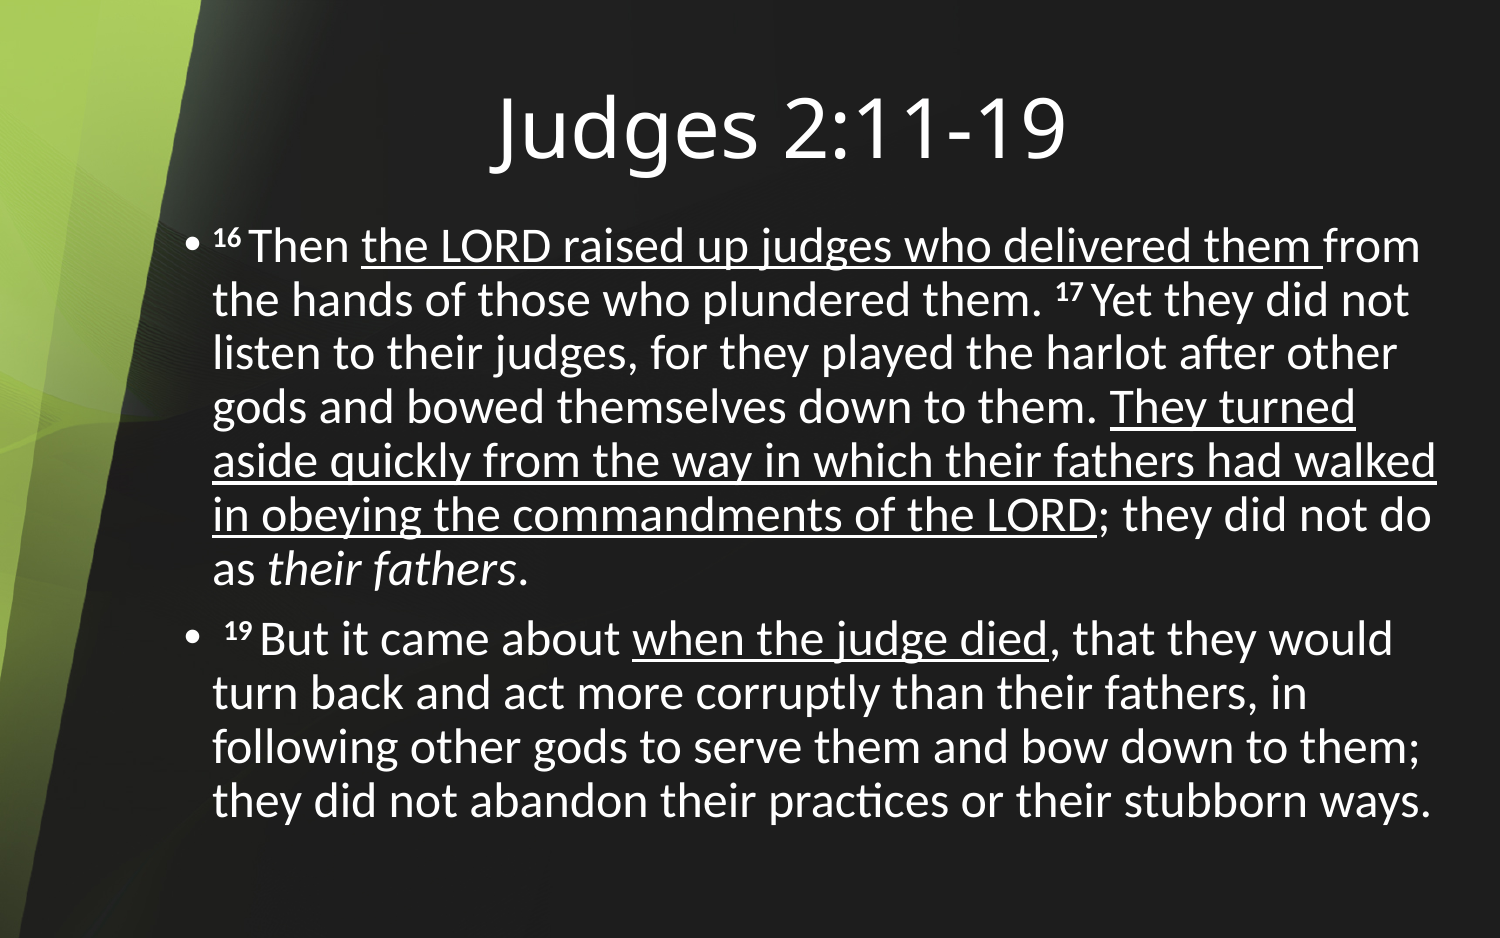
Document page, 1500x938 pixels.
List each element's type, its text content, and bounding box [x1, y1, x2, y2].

title Judges 2:11-19 [169, 66, 1397, 197]
picture [0, 0, 1500, 938]
list 16 Then the Lord raised up judges who delivered them from the hands of those who plundered them. 17 Yet they did not listen to their judges, for they played the harlot after other gods and bowed themselves down to them. They turned aside quickly from the way in which their fathers had walked in obeying the commandments of the Lord; they did not do as their fathers. 19 But it came about when the judge died, that they would turn back and act more corruptly than their fathers, in following other gods to serve them and bow down to them; they did not abandon their practices or their stubborn ways. [169, 211, 1454, 900]
